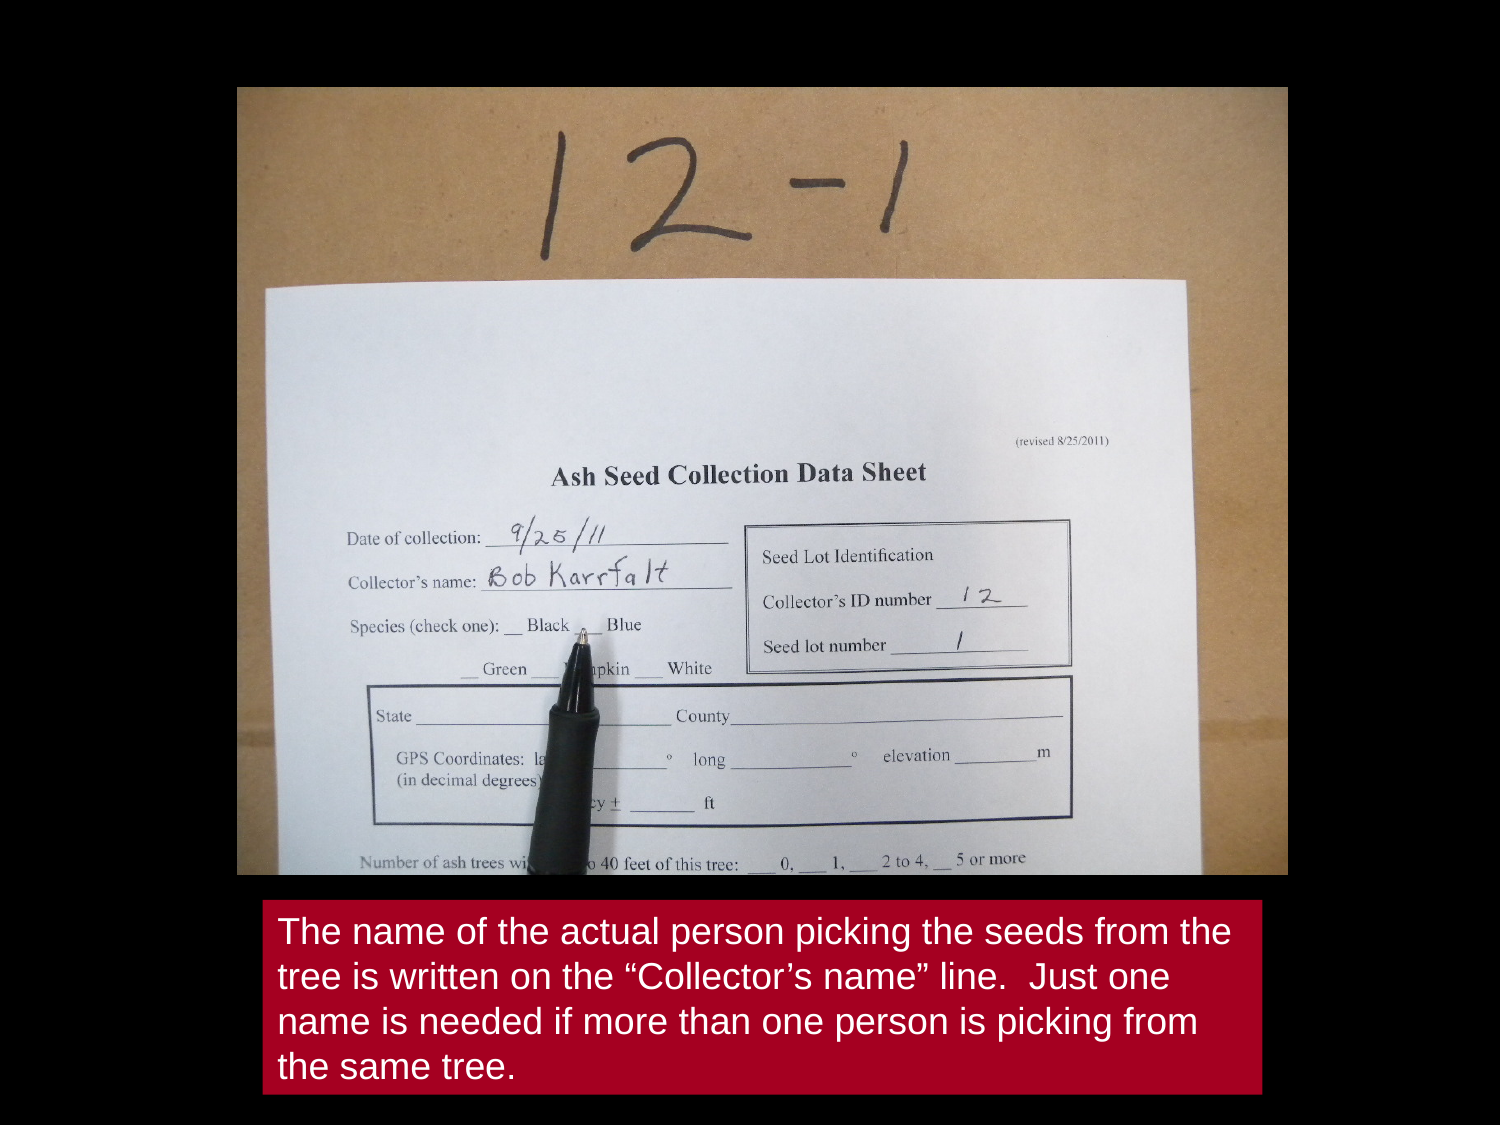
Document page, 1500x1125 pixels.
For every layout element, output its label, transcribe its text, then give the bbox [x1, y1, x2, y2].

text_box The name of the actual person picking the seeds from the tree is written on the “Collector’s name” line. Just one name is needed if more than one person is picking from the same tree. [262, 899, 1263, 1095]
picture [237, 87, 1288, 876]
